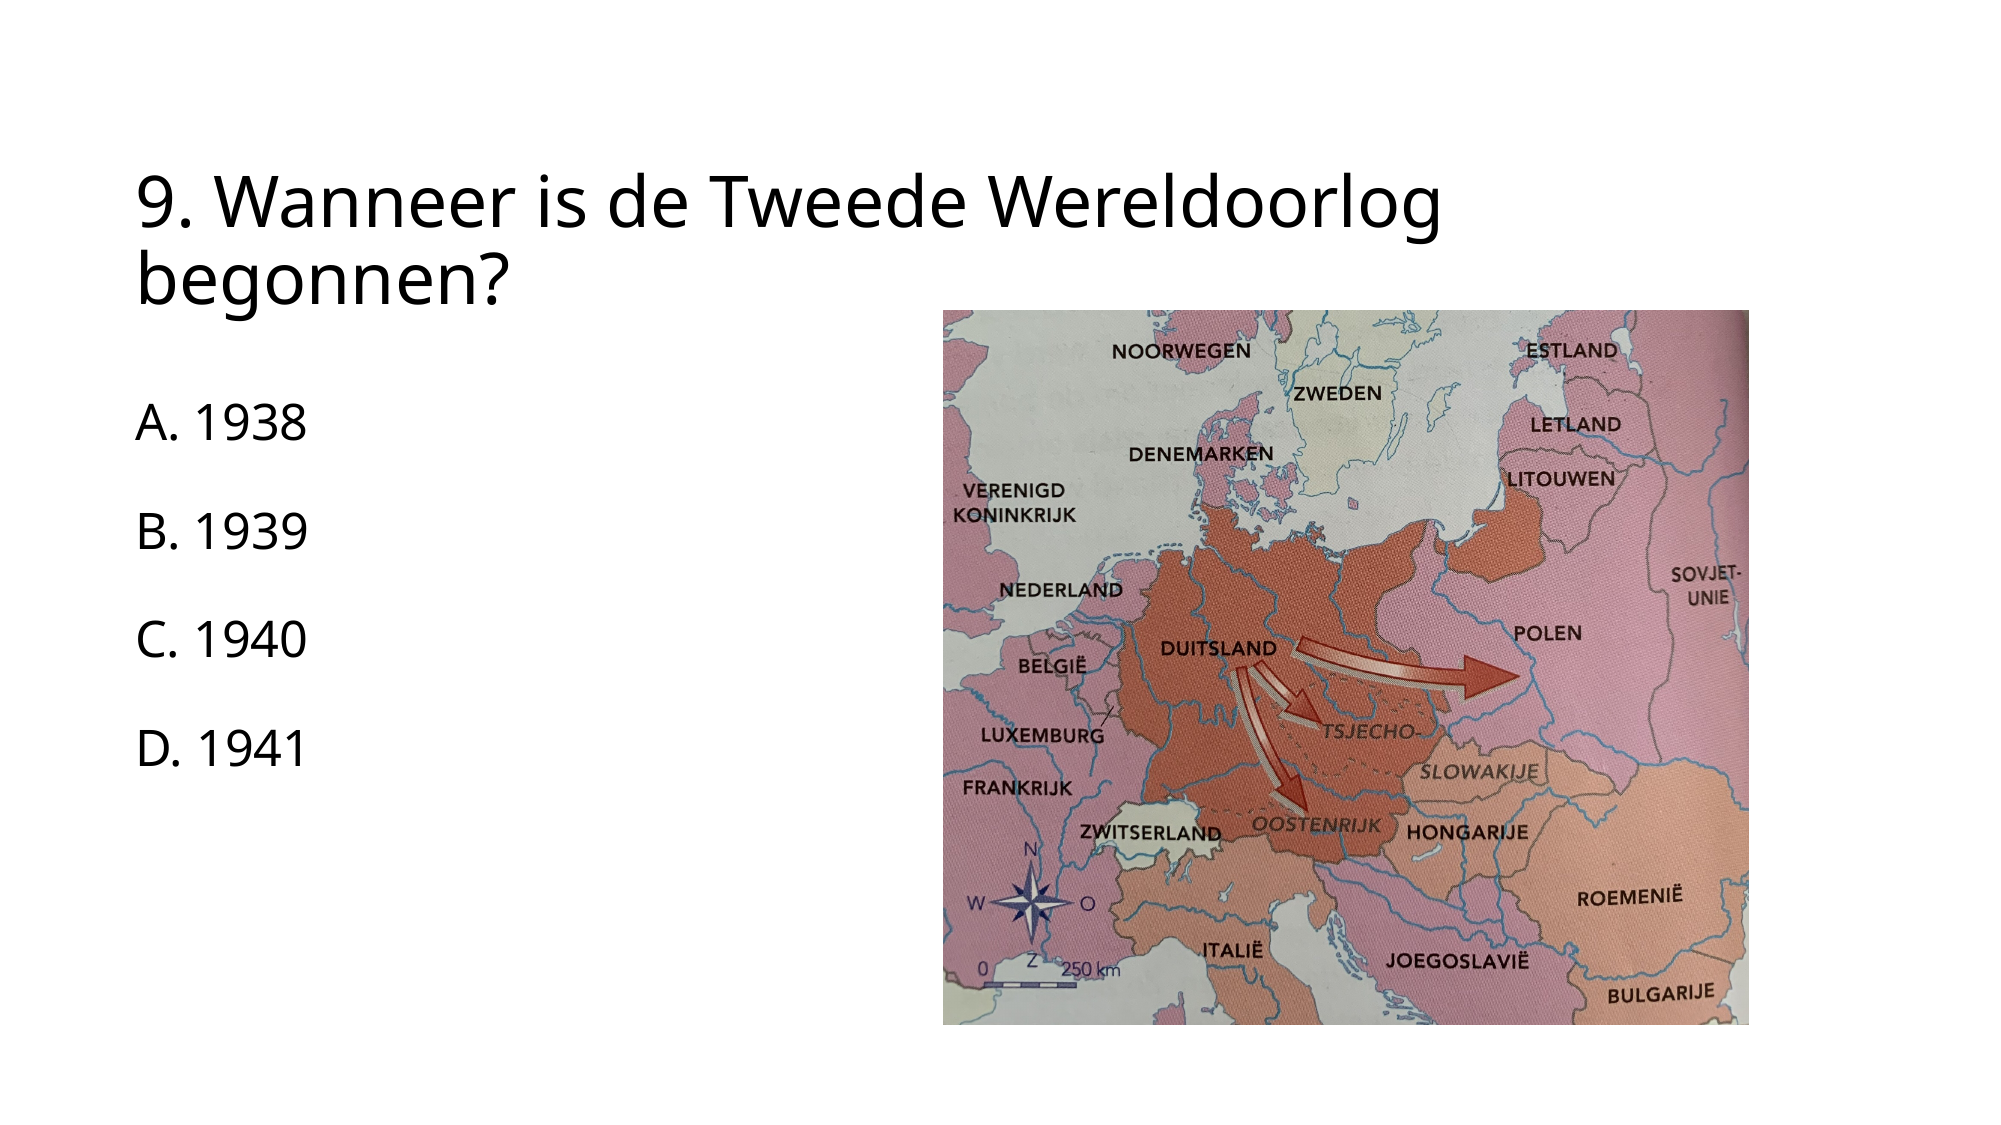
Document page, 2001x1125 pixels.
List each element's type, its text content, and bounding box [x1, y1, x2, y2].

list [943, 311, 1749, 1025]
title 9. Wanneer is de Tweede Wereldoorlog begonnen? A. 1938 B. 1939 C. 1940 D. 1941 [120, 156, 1846, 787]
